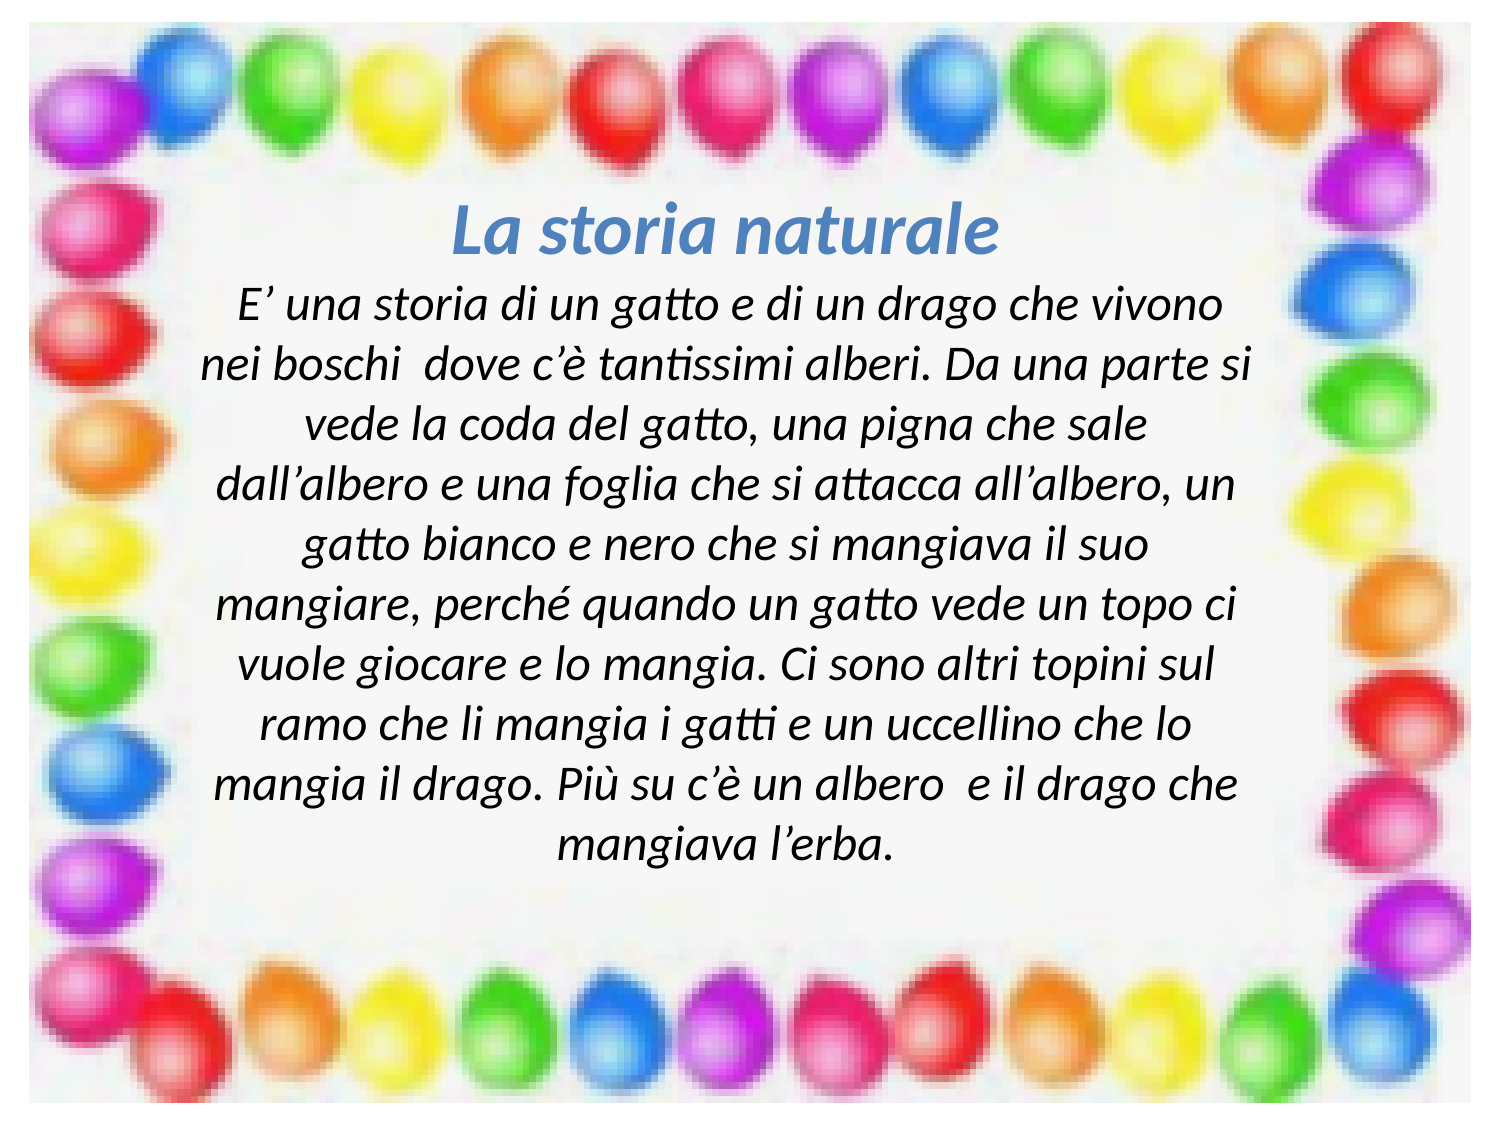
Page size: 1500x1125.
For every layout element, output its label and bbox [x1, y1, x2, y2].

list [29, 21, 1471, 1104]
